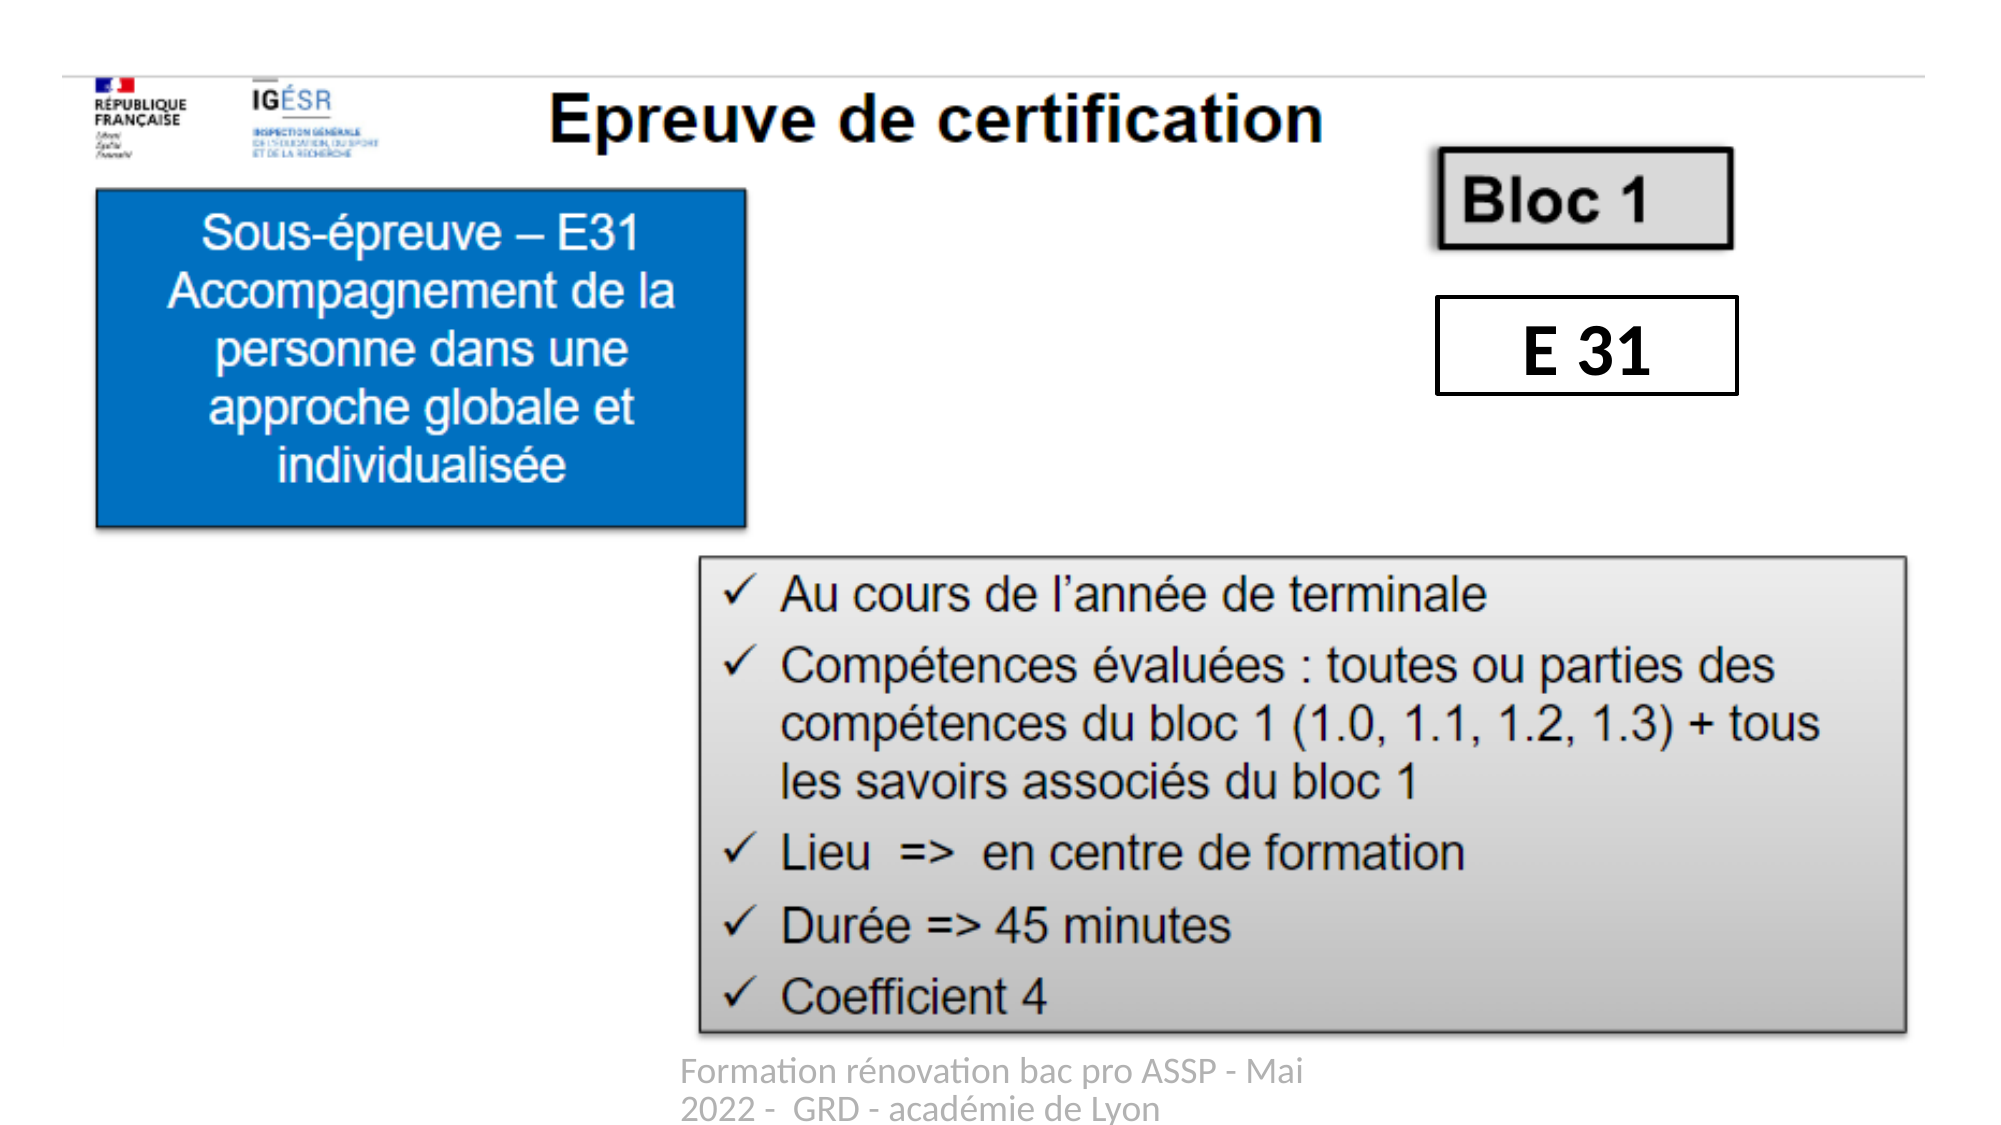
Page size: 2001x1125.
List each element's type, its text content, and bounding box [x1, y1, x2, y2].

footer Formation rénovation bac pro ASSP - Mai 2022 - GRD - académie de Lyon [680, 1054, 1320, 1103]
picture [62, 74, 1926, 1047]
